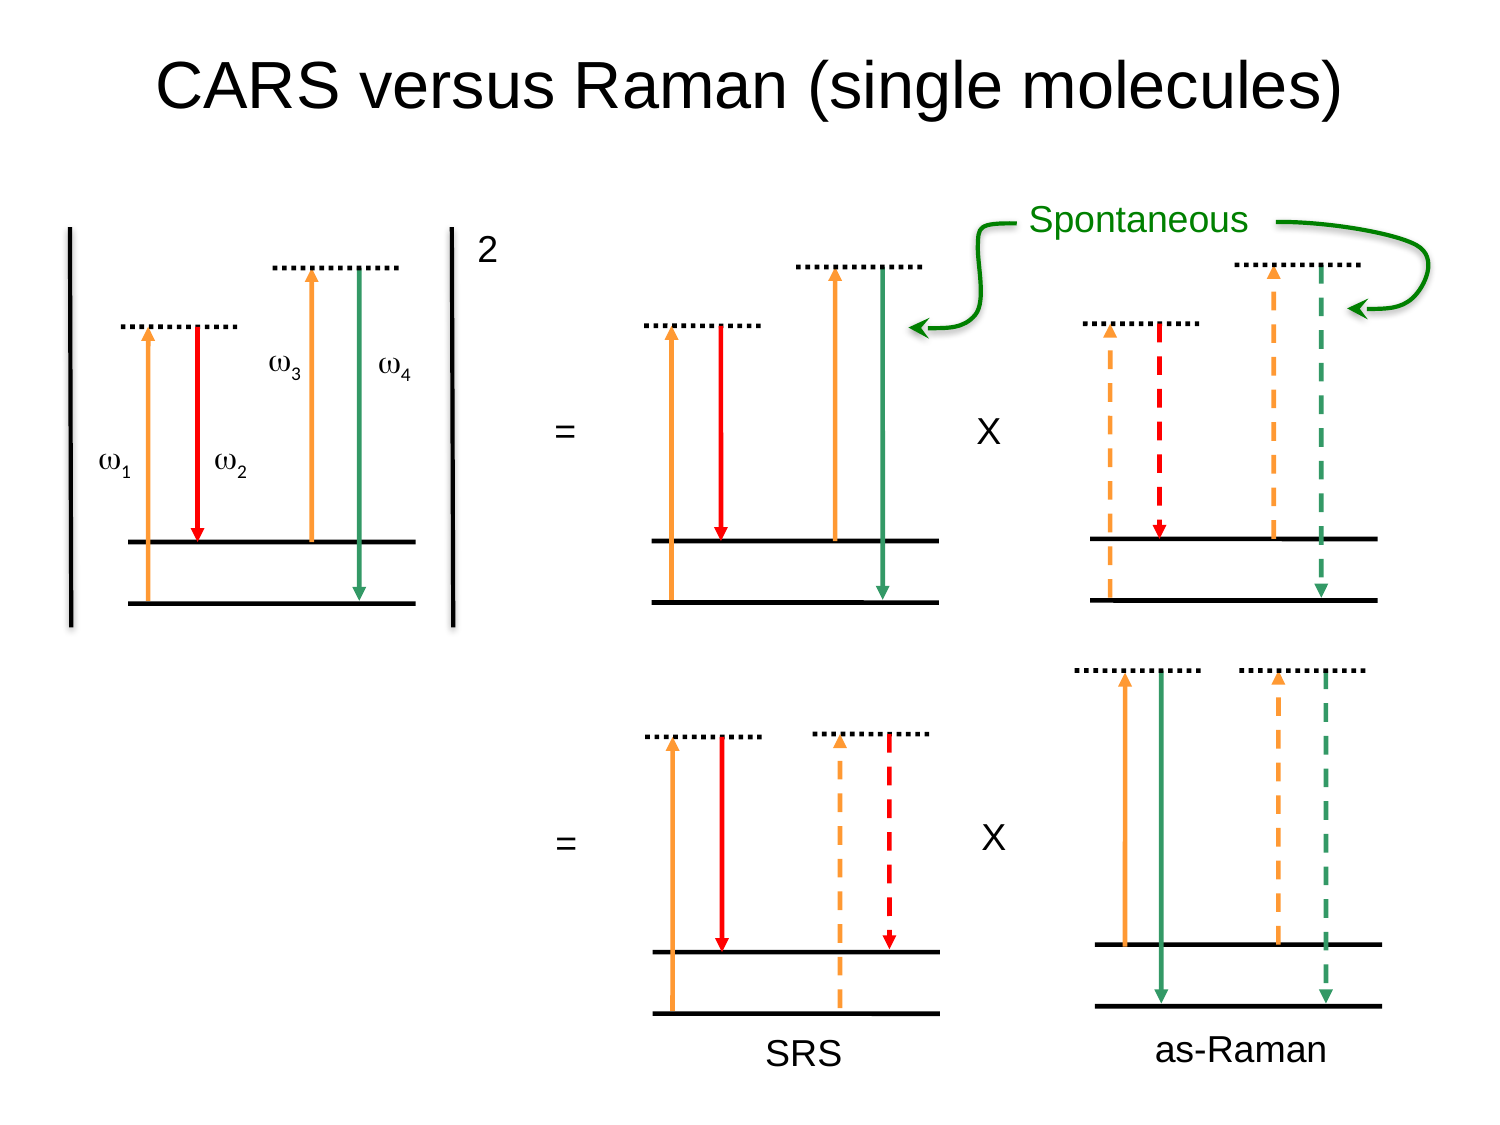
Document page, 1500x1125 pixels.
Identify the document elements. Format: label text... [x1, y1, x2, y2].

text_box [83, 267, 483, 604]
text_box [943, 670, 1383, 1007]
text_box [515, 266, 940, 603]
title CARS versus Raman (single molecules) [0, 20, 1500, 143]
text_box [69, 217, 502, 628]
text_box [516, 733, 941, 1014]
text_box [908, 187, 1429, 329]
text_box as-Raman [1127, 1017, 1354, 1078]
text_box SRS [690, 1022, 917, 1081]
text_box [943, 338, 1378, 601]
